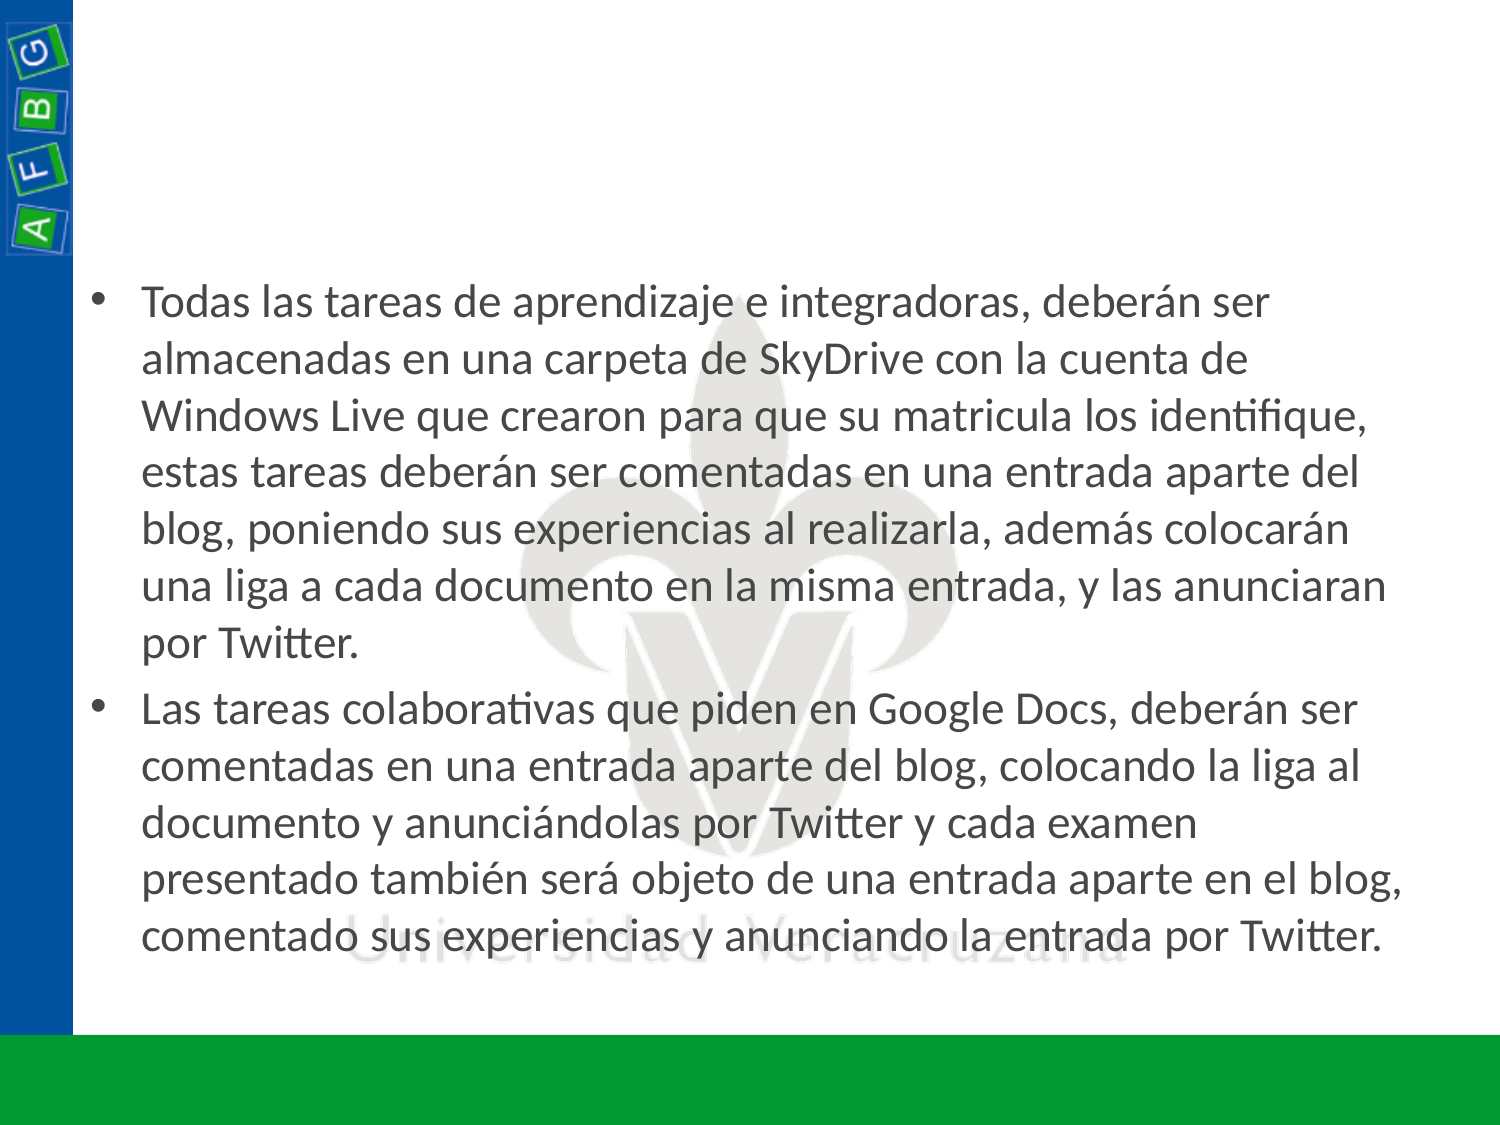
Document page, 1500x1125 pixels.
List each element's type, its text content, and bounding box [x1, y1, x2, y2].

picture [4, 20, 73, 256]
list Todas las tareas de aprendizaje e integradoras, deberán ser almacenadas en una carpeta de SkyDrive con la cuenta de Windows Live que crearon para que su matricula los identifique, estas tareas deberán ser comentadas en una entrada aparte del blog, poniendo sus experiencias al realizarla, además colocarán una liga a cada documento en la misma entrada, y las anunciaran por Twitter. Las tareas colaborativas que piden en Google Docs, deberán ser comentadas en una entrada aparte del blog, colocando la liga al documento y anunciándolas por Twitter y cada examen presentado también será objeto de una entrada aparte en el blog, comentado sus experiencias y anunciando la entrada por Twitter. [75, 262, 1425, 1012]
